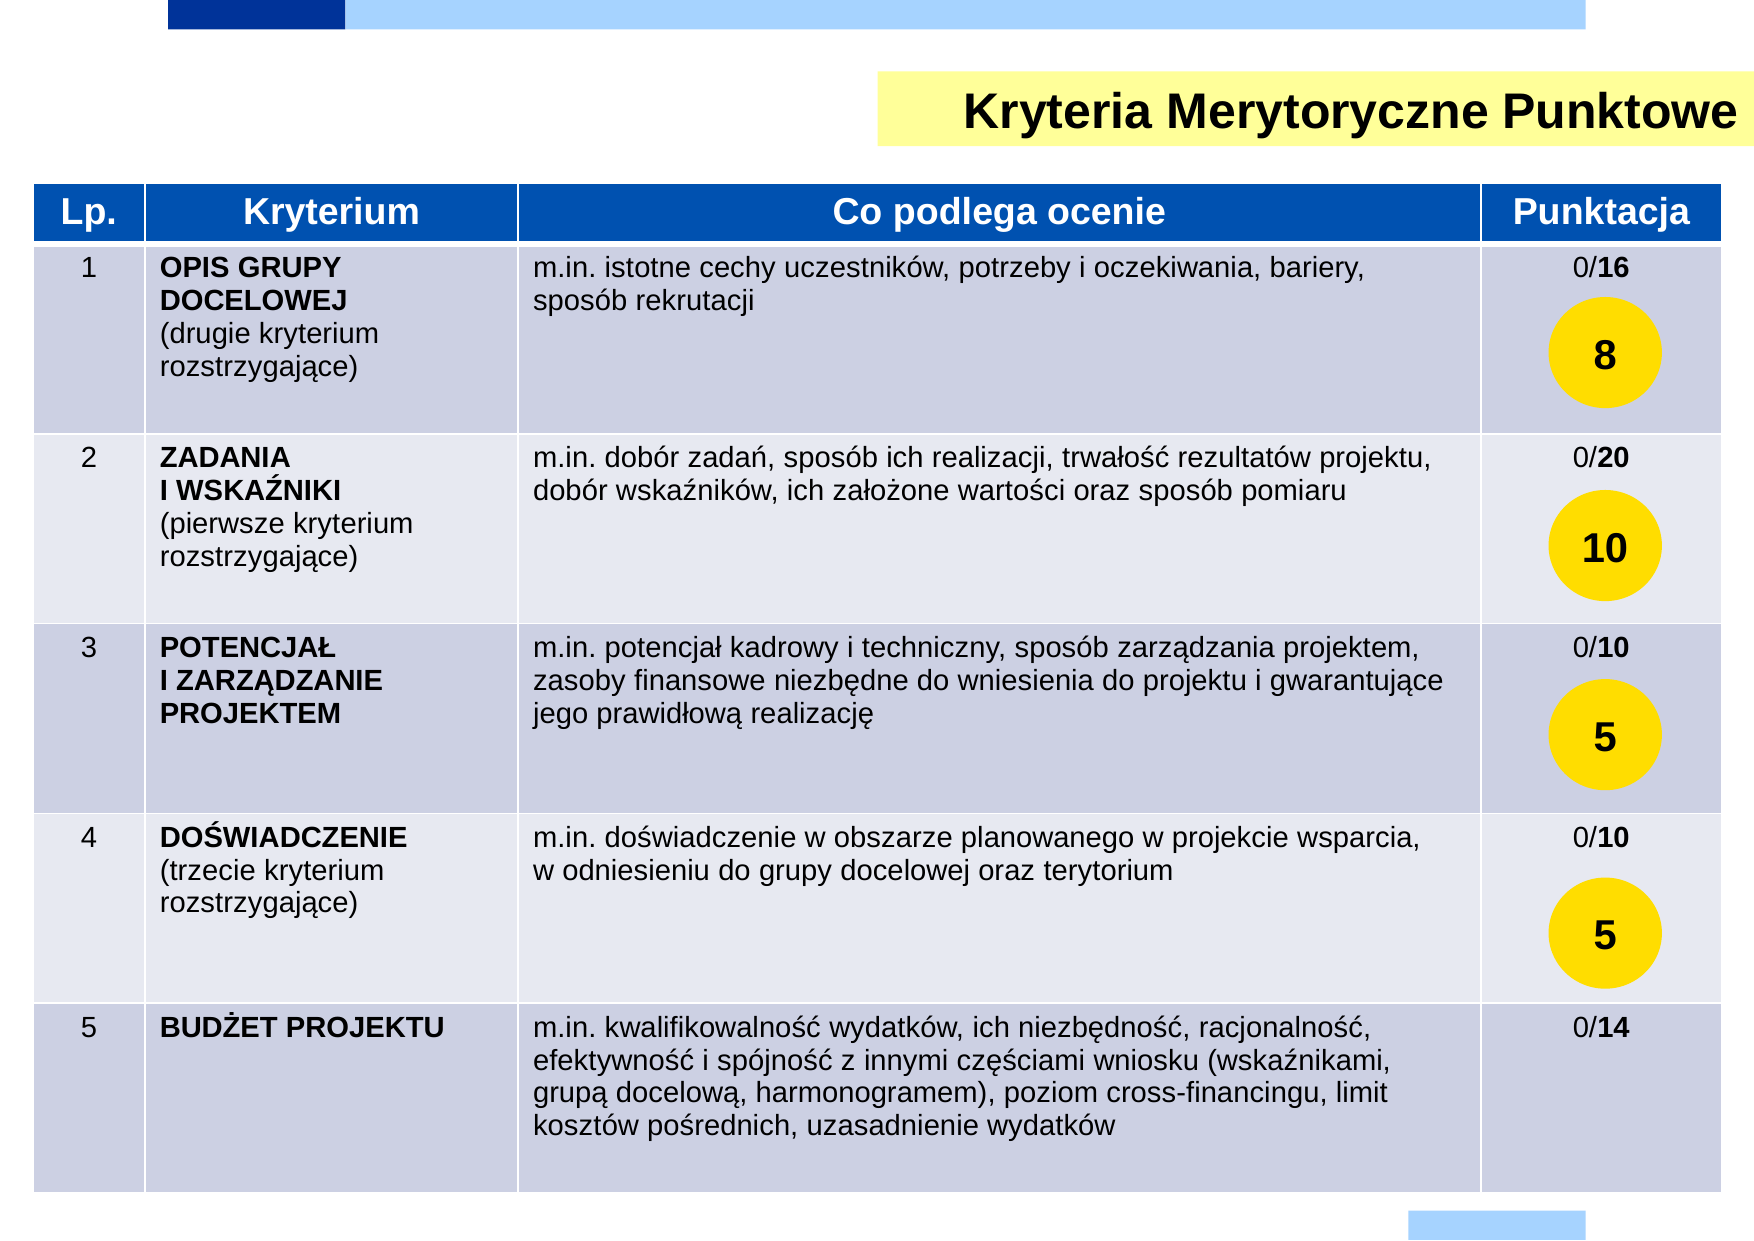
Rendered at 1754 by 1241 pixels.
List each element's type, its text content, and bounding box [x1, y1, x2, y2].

table_cell 0/10 [1482, 814, 1721, 1002]
table_cell m.in. istotne cechy uczestników, potrzeby i oczekiwania, bariery, sposób rekrutacji [519, 247, 1480, 433]
table_cell DOŚWIADCZENIE (trzecie kryterium rozstrzygające) [146, 814, 517, 1002]
table_cell 5 [34, 1004, 144, 1192]
text_box 5 [1547, 678, 1663, 792]
table_header Lp. [34, 184, 144, 241]
text_box Kryteria Merytoryczne Punktowe [877, 71, 1754, 147]
table_cell 0/14 [1482, 1004, 1721, 1192]
table_cell 0/10 [1482, 624, 1721, 813]
table_cell POTENCJAŁ I ZARZĄDZANIE PROJEKTEM [146, 624, 517, 813]
table_cell 4 [34, 814, 144, 1002]
table_cell m.in. doświadczenie w obszarze planowanego w projekcie wsparcia, w odniesieniu do grupy docelowej oraz terytorium [519, 814, 1480, 1002]
table_cell 2 [34, 435, 144, 623]
table_header Co podlega ocenie [519, 184, 1480, 241]
table_cell 1 [34, 247, 144, 433]
table_cell 0/20 [1482, 435, 1721, 623]
table_header Kryterium [146, 184, 517, 241]
table_cell 0/16 [1482, 247, 1721, 433]
table_cell BUDŻET PROJEKTU [146, 1004, 517, 1192]
text_box 8 [1547, 295, 1663, 410]
table_cell m.in. potencjał kadrowy i techniczny, sposób zarządzania projektem, zasoby finansowe niezbędne do wniesienia do projektu i gwarantujące jego prawidłową realizację [519, 624, 1480, 813]
table_cell ZADANIA I WSKAŹNIKI (pierwsze kryterium rozstrzygające) [146, 435, 517, 623]
table_cell m.in. kwalifikowalność wydatków, ich niezbędność, racjonalność, efektywność i spójność z innymi częściami wniosku (wskaźnikami, grupą docelową, harmonogramem), poziom cross-financingu, limit kosztów pośrednich, uzasadnienie wydatków [519, 1004, 1480, 1192]
table_cell 3 [34, 624, 144, 813]
table_cell OPIS GRUPY DOCELOWEJ (drugie kryterium rozstrzygające) [146, 247, 517, 433]
text_box 10 [1547, 488, 1663, 603]
table_cell m.in. dobór zadań, sposób ich realizacji, trwałość rezultatów projektu, dobór wskaźników, ich założone wartości oraz sposób pomiaru [519, 435, 1480, 623]
table_header Punktacja [1482, 184, 1721, 241]
text_box 5 [1547, 876, 1663, 990]
